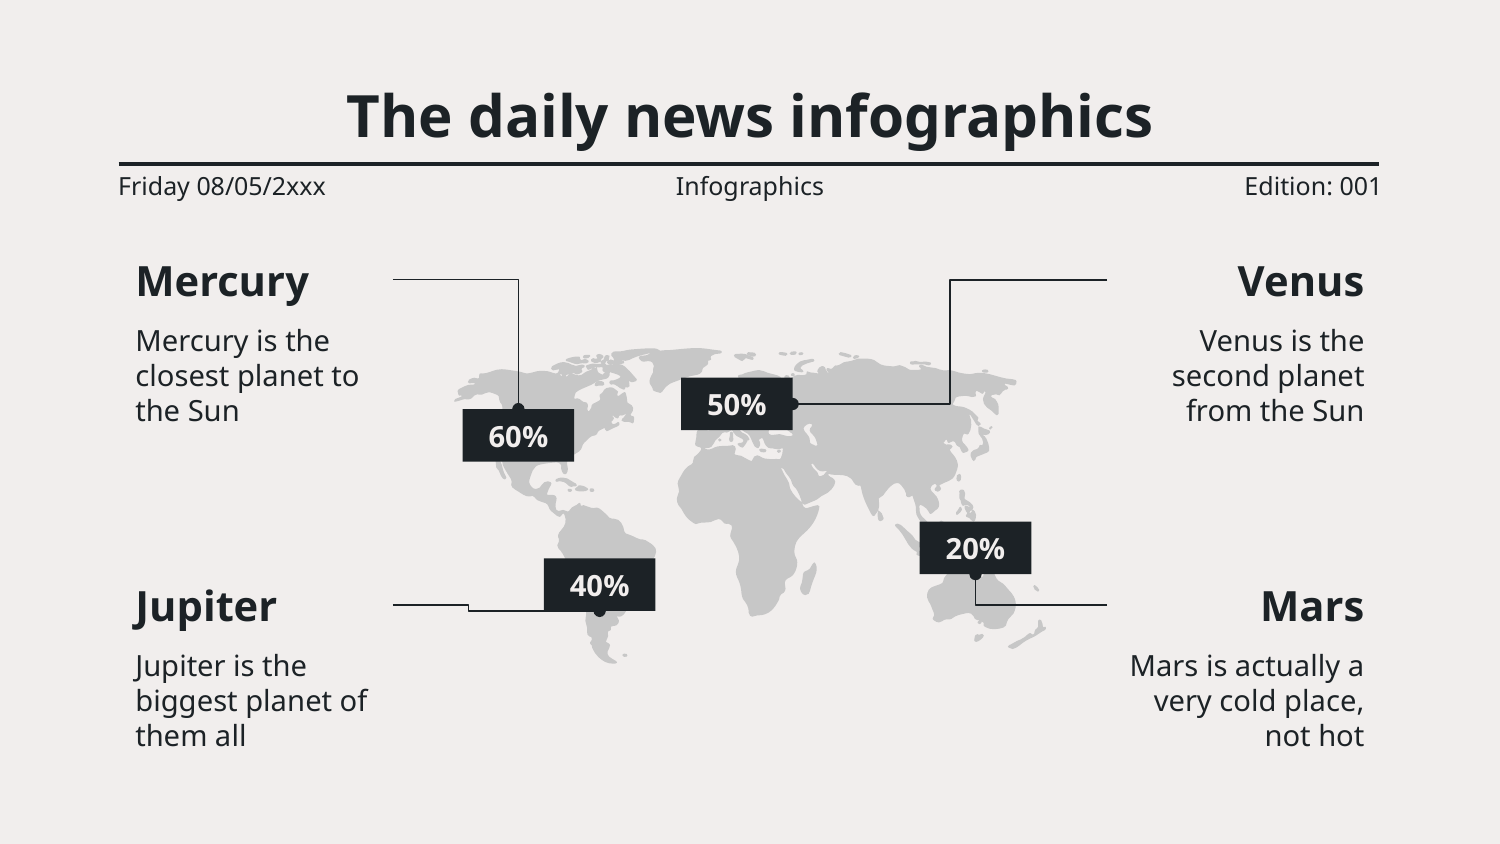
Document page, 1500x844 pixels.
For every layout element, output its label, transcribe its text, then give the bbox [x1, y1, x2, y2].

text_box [120, 248, 394, 431]
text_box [1106, 573, 1380, 757]
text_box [1106, 248, 1380, 431]
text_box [792, 279, 1108, 405]
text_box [392, 604, 600, 612]
text_box Infographics [623, 171, 877, 200]
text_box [120, 573, 394, 757]
text_box Edition: 001 [1129, 171, 1383, 200]
text_box Friday 08/05/2xxx [118, 171, 371, 200]
title The daily news infographics [120, 79, 1380, 149]
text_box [975, 573, 1108, 606]
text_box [392, 279, 519, 410]
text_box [453, 347, 1047, 664]
